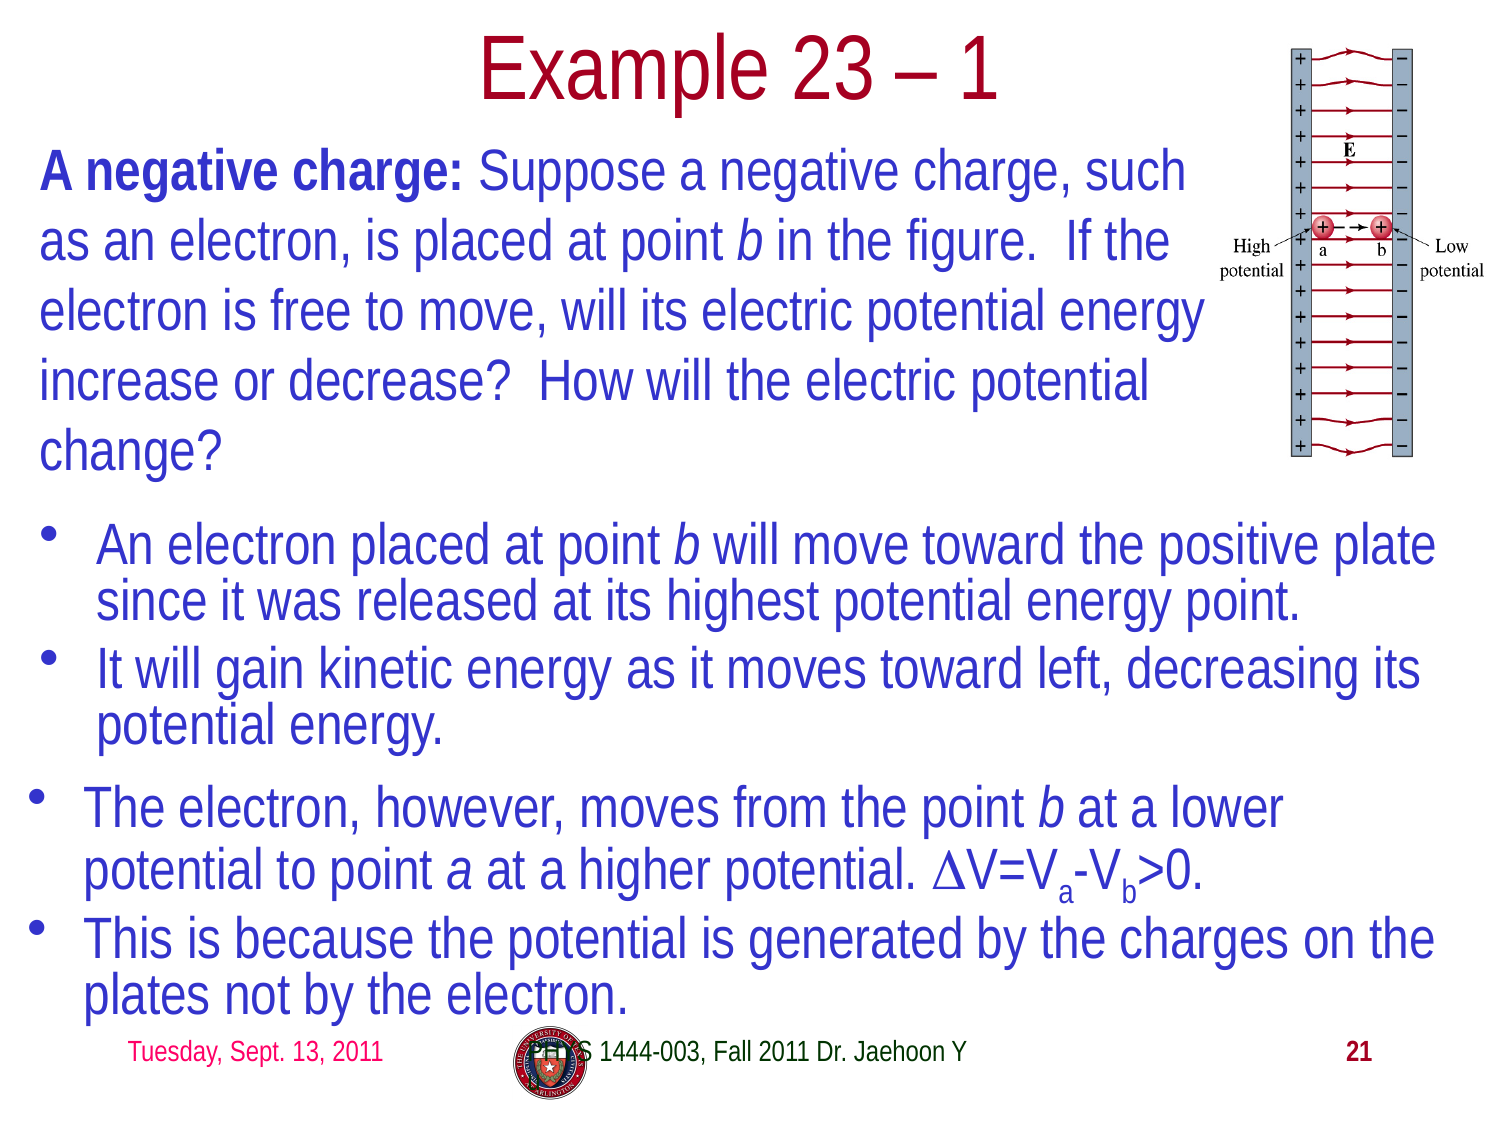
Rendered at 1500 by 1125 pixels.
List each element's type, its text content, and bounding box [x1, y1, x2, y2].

picture [1087, 37, 1500, 466]
footer PHYS 1444-003, Fall 2011 Dr. Jaehoon Yu [512, 1038, 988, 1101]
title Example 23 – 1 [37, 0, 1463, 125]
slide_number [112, 1038, 426, 1101]
slide_number 21 [1074, 1038, 1388, 1101]
text_box The electron, however, moves from the point b at a lower potential to point a at a higher potential. ΔV=Va-Vb>0. This is because the potential is generated by the charges on the plates not by the electron. [12, 774, 1488, 1038]
text_box A negative charge: Suppose a negative charge, such as an electron, is placed at point b in the figure. If the electron is free to move, will its electric potential energy increase or decrease? How will the electric potential change? [24, 125, 1225, 490]
list An electron placed at point b will move toward the positive plate since it was released at its highest potential energy point. It will gain kinetic energy as it moves toward left, decreasing its potential energy. [24, 512, 1500, 776]
